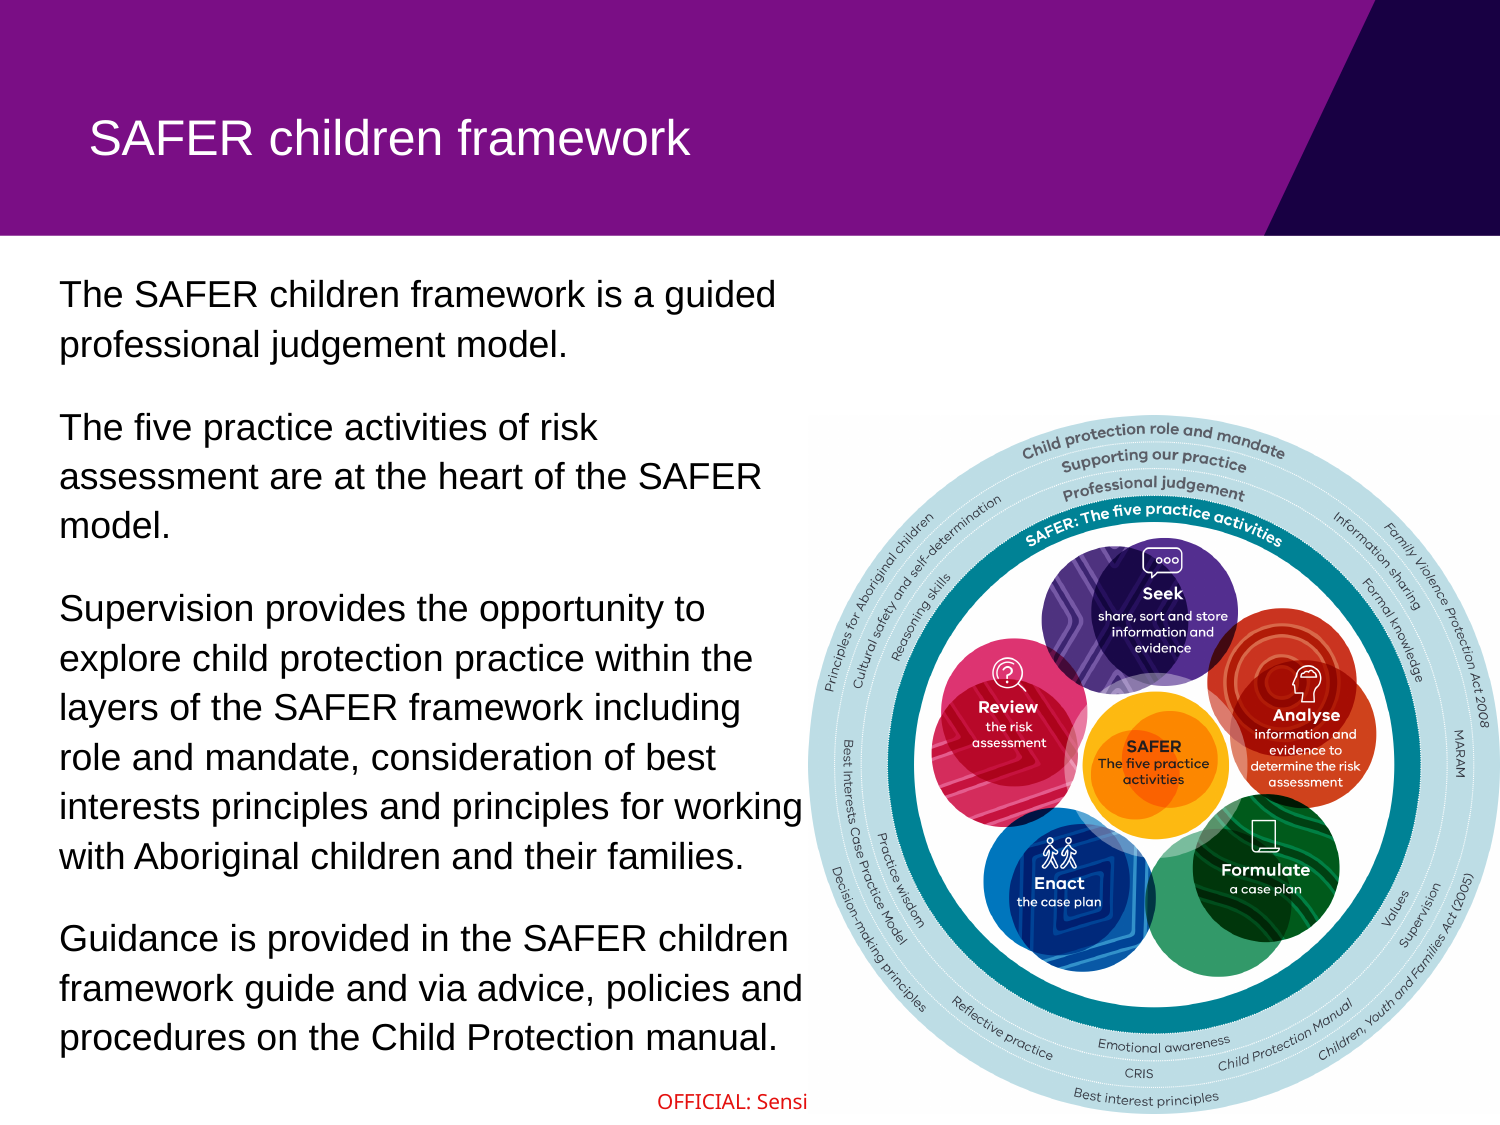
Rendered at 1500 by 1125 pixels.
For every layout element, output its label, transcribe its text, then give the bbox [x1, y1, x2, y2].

title SAFER children framework [88, 44, 1270, 222]
list The SAFER children framework is a guided professional judgement model. The five practice activities of risk assessment are at the heart of the SAFER model. Supervision provides the opportunity to explore child protection practice within the layers of the SAFER framework including role and mandate, consideration of best interests principles and principles for working with Aboriginal children and their families. Guidance is provided in the SAFER children framework guide and via advice, policies and procedures on the Child Protection manual. [59, 265, 809, 1081]
picture [0, 0, 1500, 1125]
